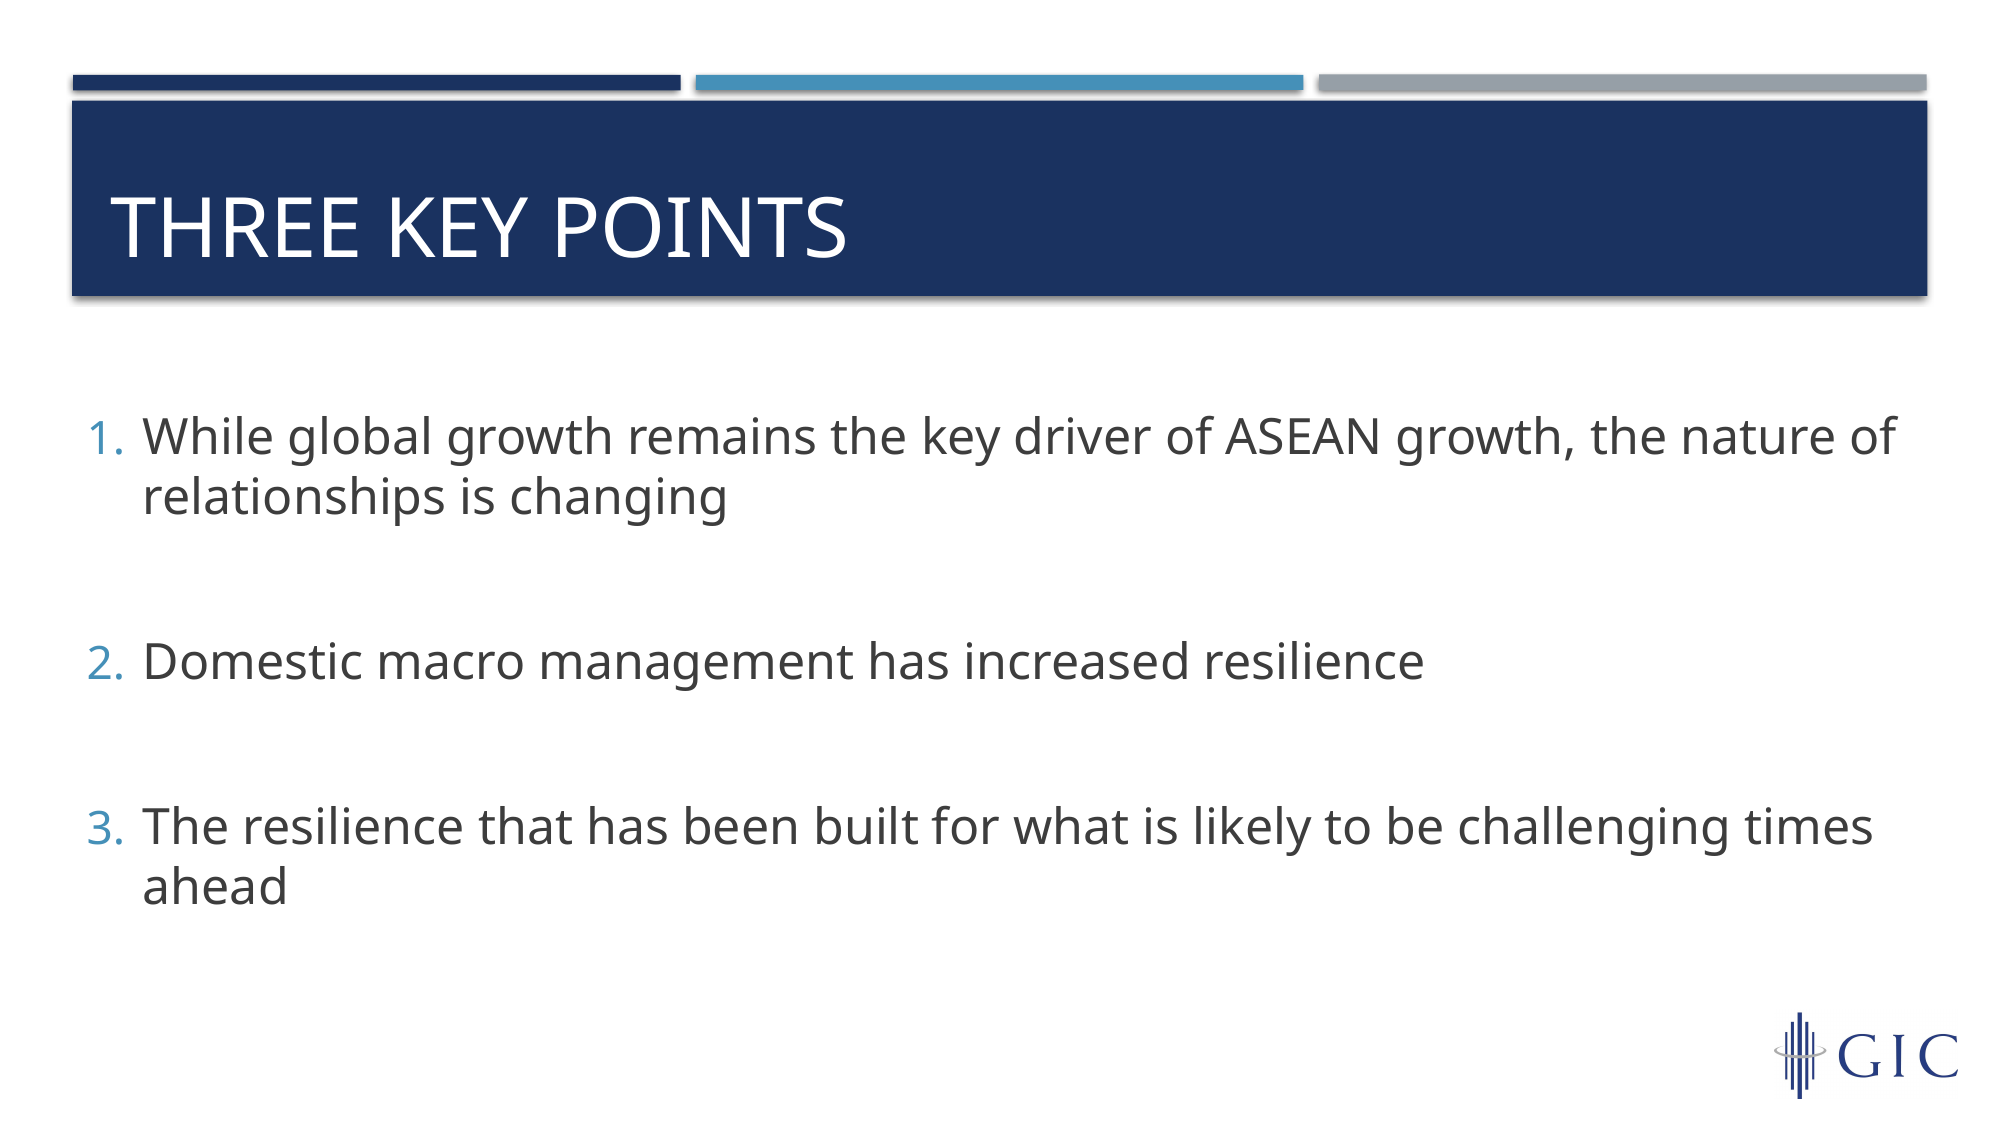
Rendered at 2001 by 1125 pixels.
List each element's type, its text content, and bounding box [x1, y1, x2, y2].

title Three key points [95, 115, 1930, 282]
picture [1774, 1009, 1959, 1099]
list While global growth remains the key driver of ASEAN growth, the nature of relationships is changing Domestic macro management has increased resilience The resilience that has been built for what is likely to be challenging times ahead [71, 357, 1930, 962]
